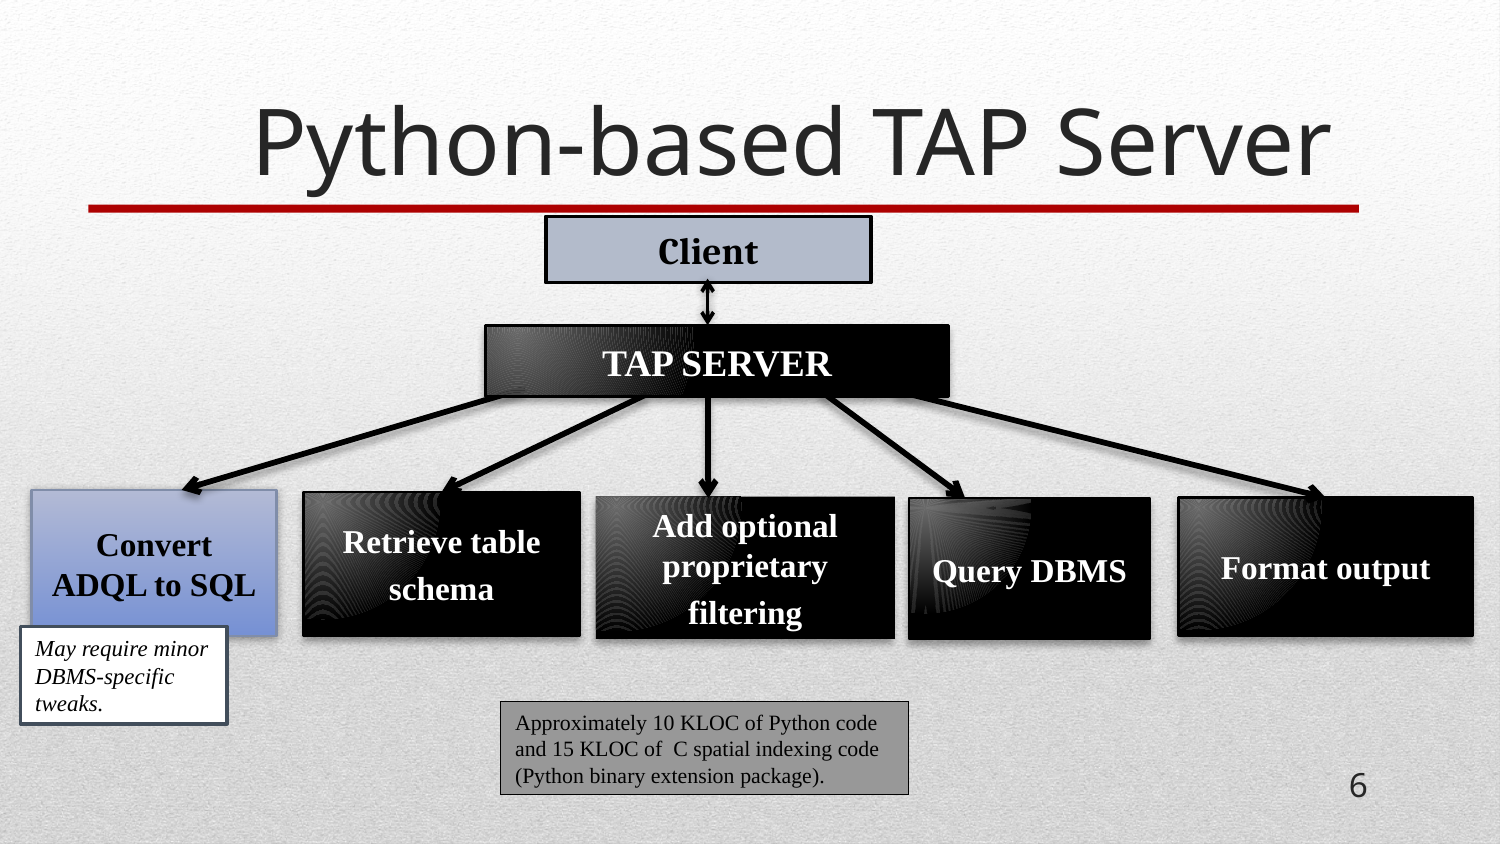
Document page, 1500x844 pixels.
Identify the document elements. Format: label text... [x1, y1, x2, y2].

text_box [894, 389, 1327, 499]
text_box TAP SERVER [484, 324, 950, 398]
text_box Retrieve table schema [302, 502, 581, 637]
slide_number 6 [1257, 763, 1383, 809]
text_box Format output [1177, 496, 1474, 637]
text_box Approximately 10 KLOC of Python code and 15 KLOC of C spatial indexing code (Python binary extension package). [500, 701, 909, 795]
text_box Add optional proprietary filtering [595, 496, 895, 639]
text_box Query DBMS [908, 510, 1151, 640]
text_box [180, 387, 526, 491]
text_box May require minor DBMS-specific tweaks. [19, 625, 229, 726]
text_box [440, 393, 648, 493]
list Convert ADQL to SQL [30, 489, 278, 637]
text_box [819, 389, 894, 499]
title Python-based TAP Server [235, 4, 1349, 202]
text_box Client [544, 215, 873, 284]
